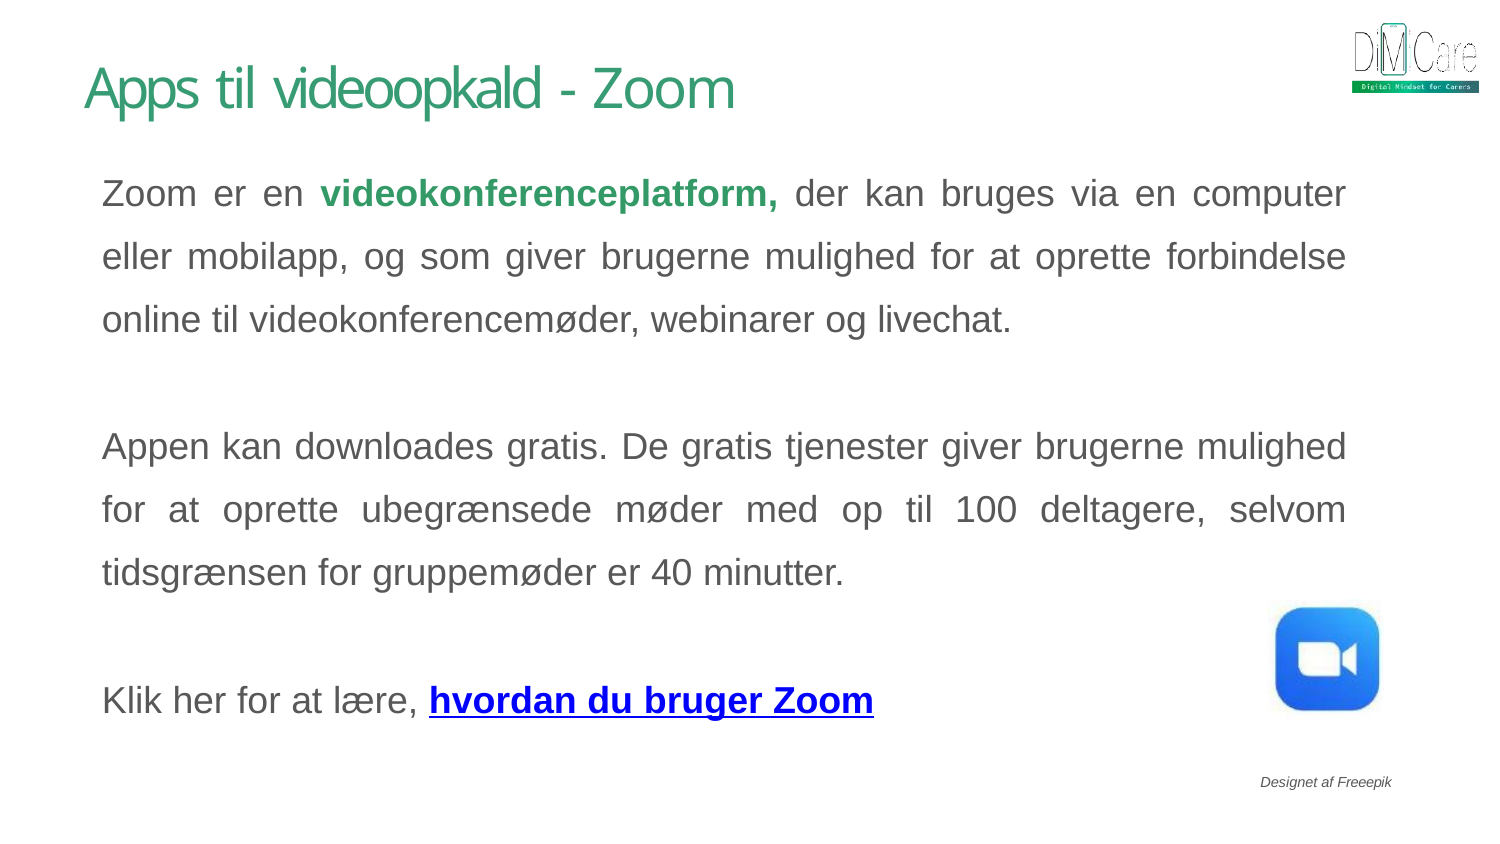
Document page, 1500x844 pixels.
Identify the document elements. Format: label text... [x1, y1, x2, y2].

title Apps til videoopkald - Zoom [82, 50, 832, 194]
picture [1351, 23, 1480, 93]
text_box Zoom er en videokonferenceplatform, der kan bruges via en computer eller mobilapp, og som giver brugerne mulighed for at oprette forbindelse online til videokonferencemøder, webinarer og livechat. Appen kan downloades gratis. De gratis tjenester giver brugerne mulighed for at oprette ubegrænsede møder med op til 100 deltagere, selvom tidsgrænsen for gruppemøder er 40 minutter. Klik her for at lære, hvordan du bruger Zoom [99, 148, 1348, 722]
picture [1267, 598, 1385, 721]
text_box Designet af Freeepik [1258, 771, 1397, 791]
